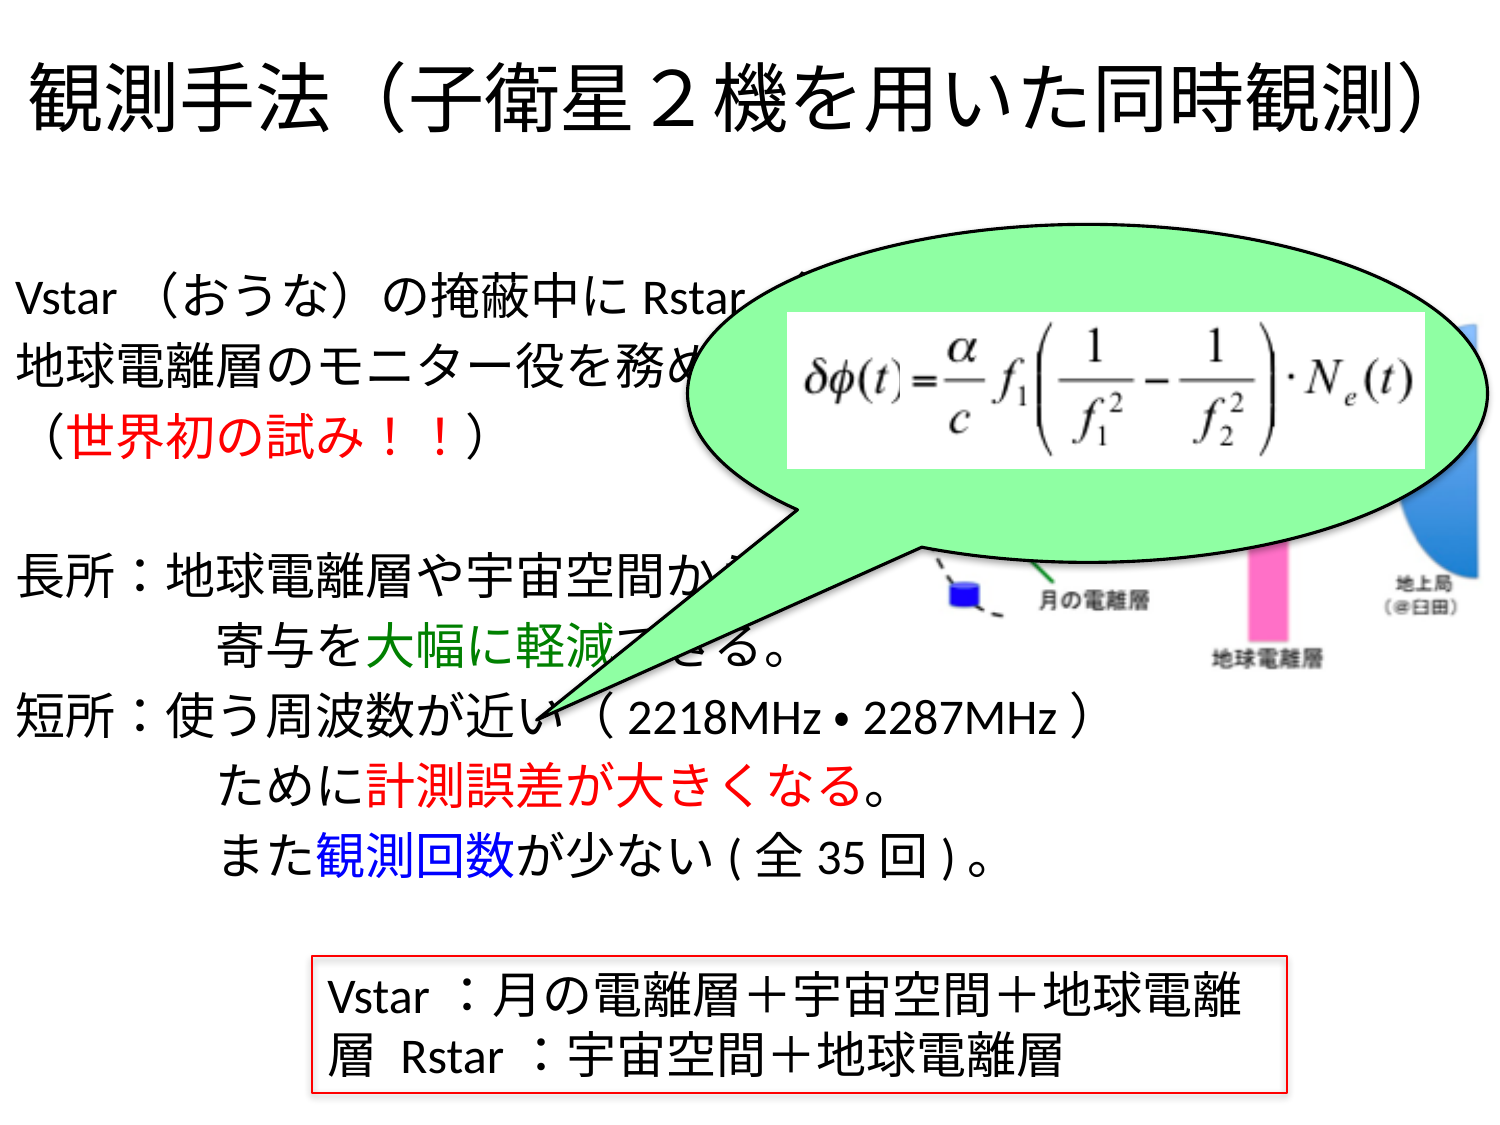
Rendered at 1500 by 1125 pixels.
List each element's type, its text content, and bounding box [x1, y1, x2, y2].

list Vstar（おうな）の掩蔽中にRstar（おきな）が 地球電離層のモニター役を務める。 （世界初の試み！！） 長所：地球電離層や宇宙空間からの 寄与を大幅に軽減できる。 短所：使う周波数が近い（2218MHz・2287MHz） ために計測誤差が大きくなる。 また観測回数が少ない(全35回)。 [0, 117, 1500, 1125]
picture [787, 237, 1494, 680]
text_box [312, 956, 1288, 1093]
text_box [942, 223, 1233, 235]
title 観測手法（子衛星２機を用いた同時観測） [0, 37, 1500, 117]
text_box [535, 247, 882, 721]
